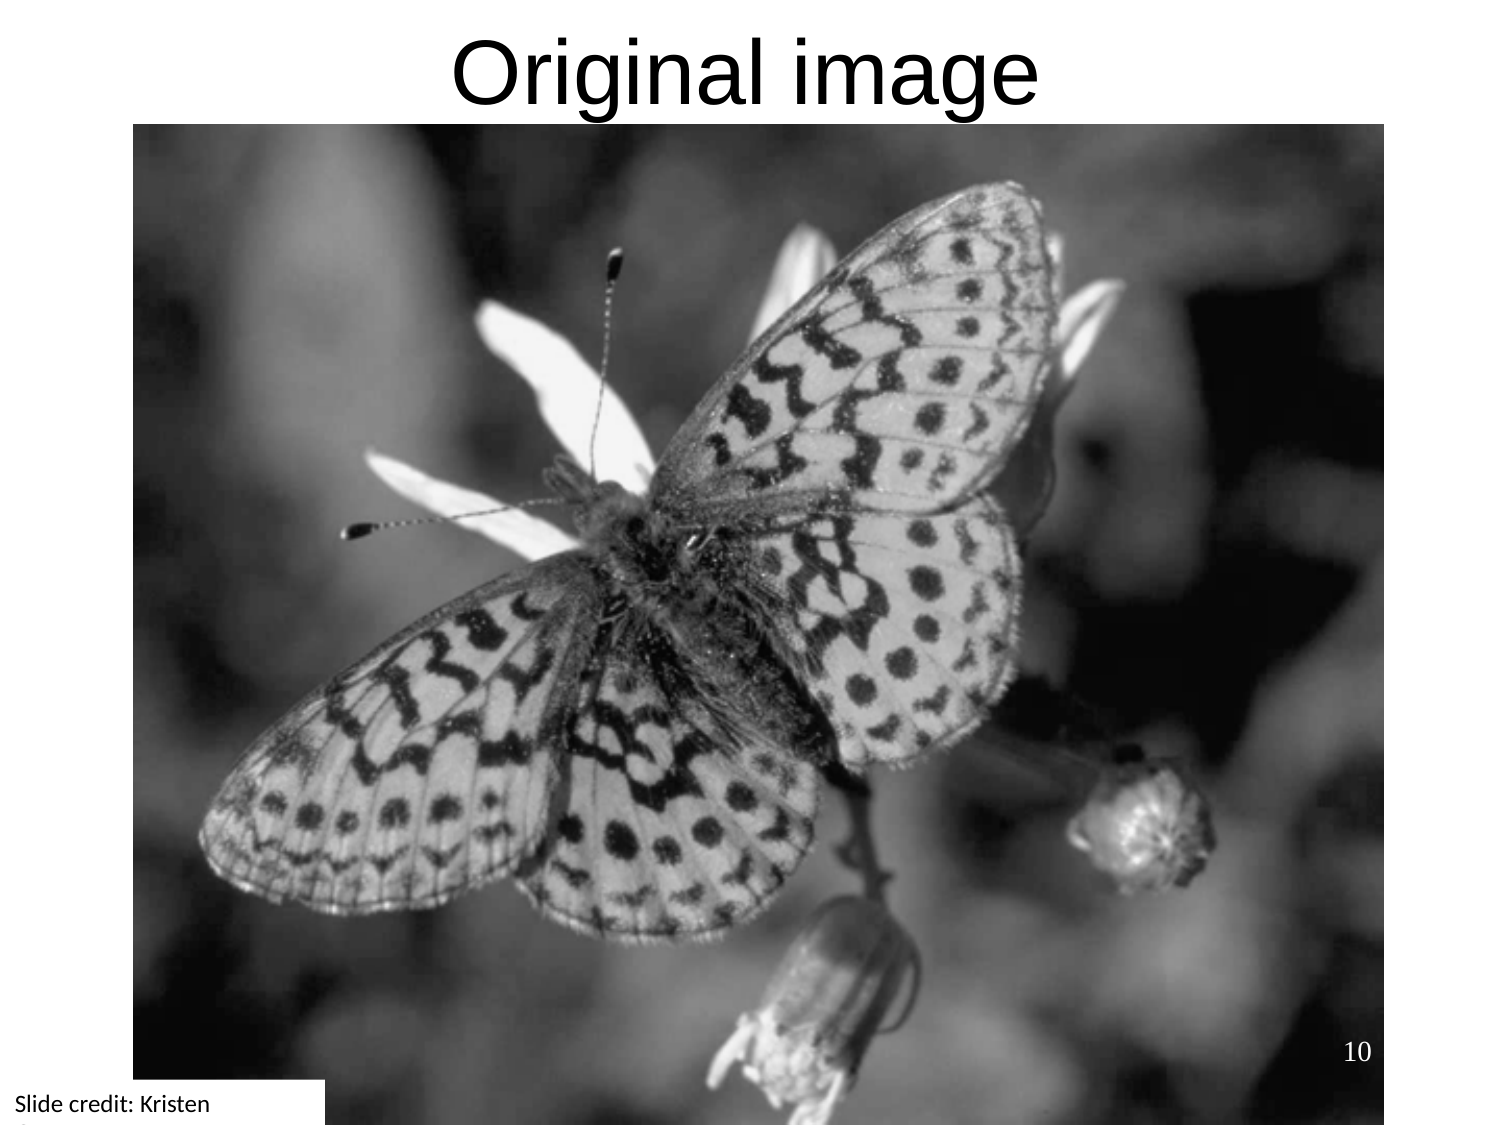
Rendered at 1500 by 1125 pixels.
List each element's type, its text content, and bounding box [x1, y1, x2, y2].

title Original image [108, 0, 1385, 138]
picture [132, 124, 1384, 1125]
text_box Slide credit: Kristen Grauman [0, 1079, 127, 1125]
